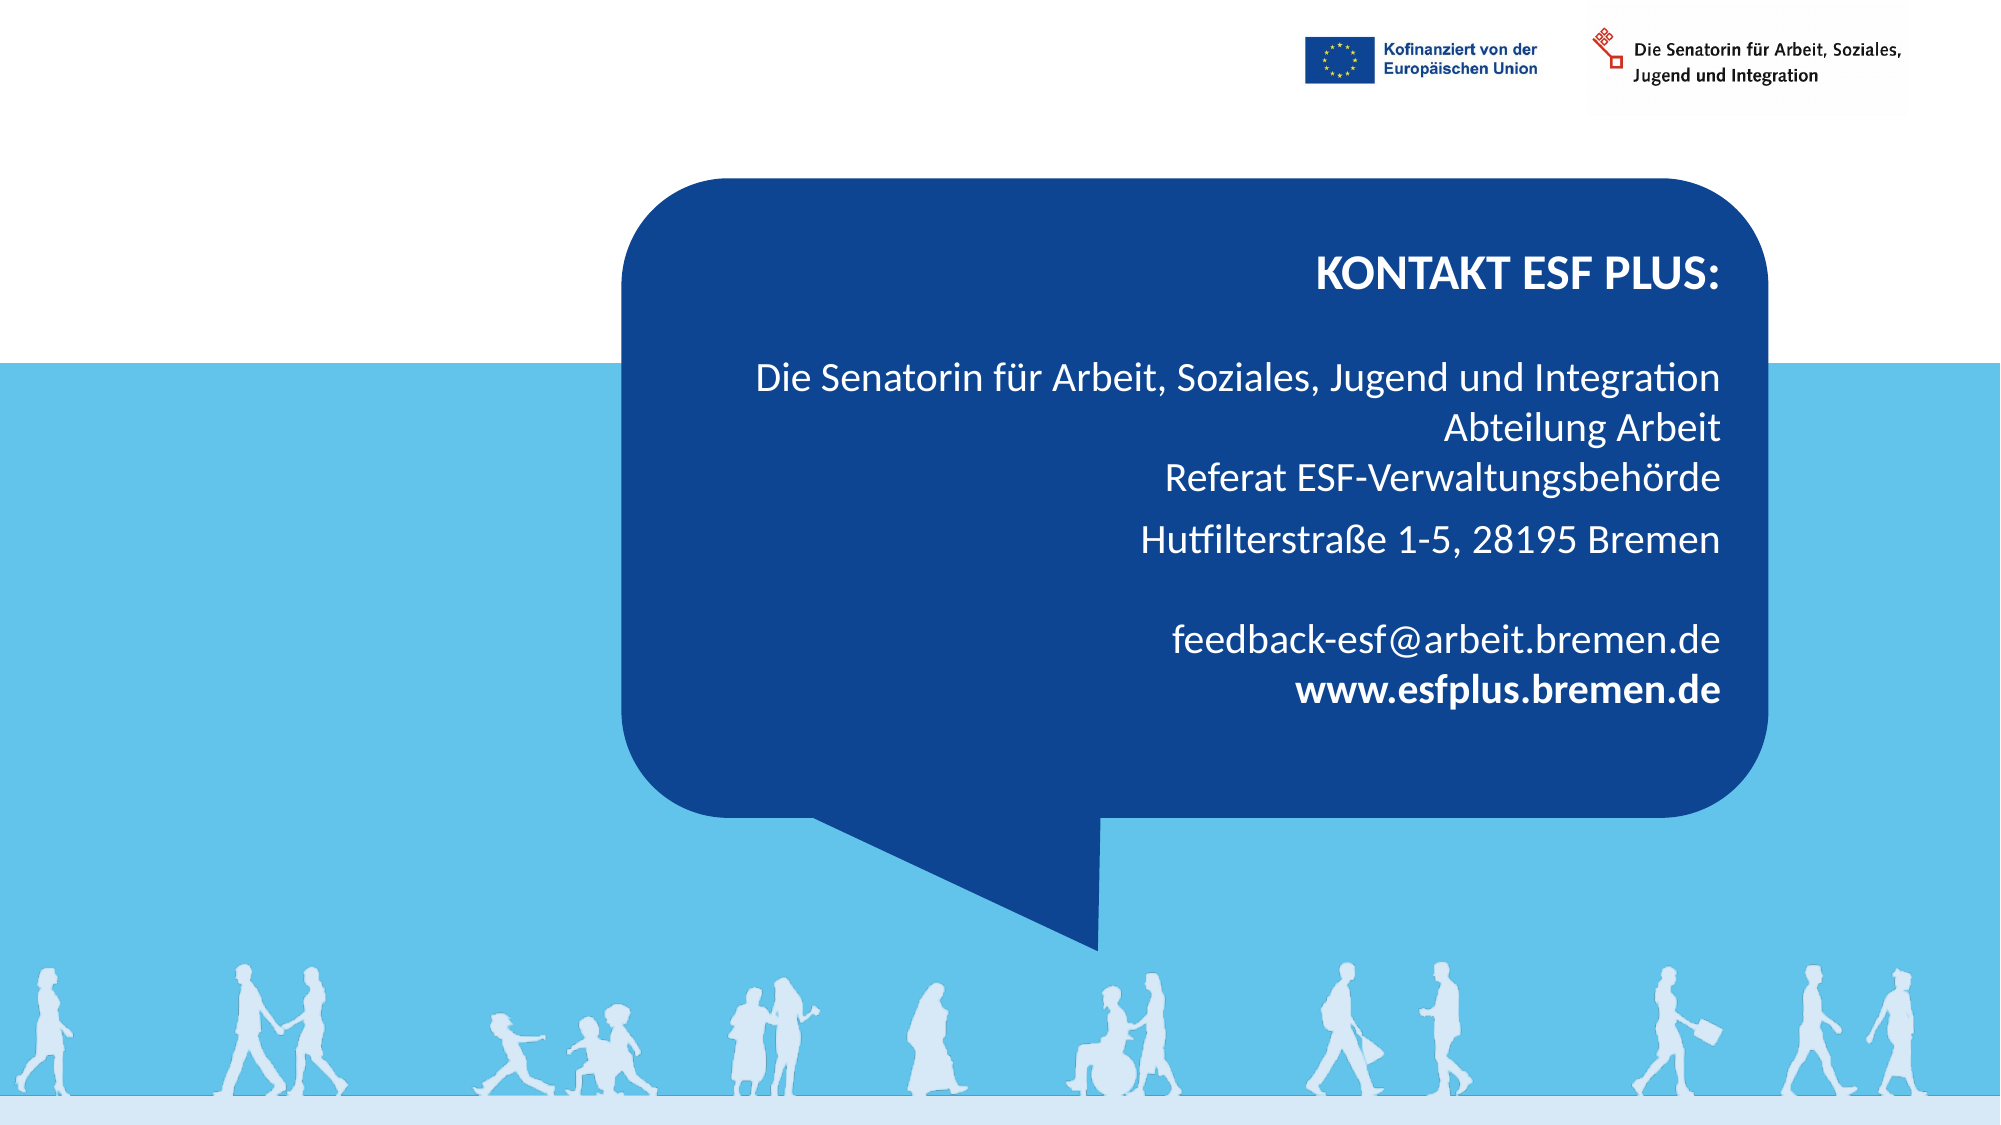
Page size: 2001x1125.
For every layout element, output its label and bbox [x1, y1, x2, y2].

picture [0, 962, 2000, 1125]
picture [1302, 34, 1551, 86]
picture [1587, 1, 1907, 116]
